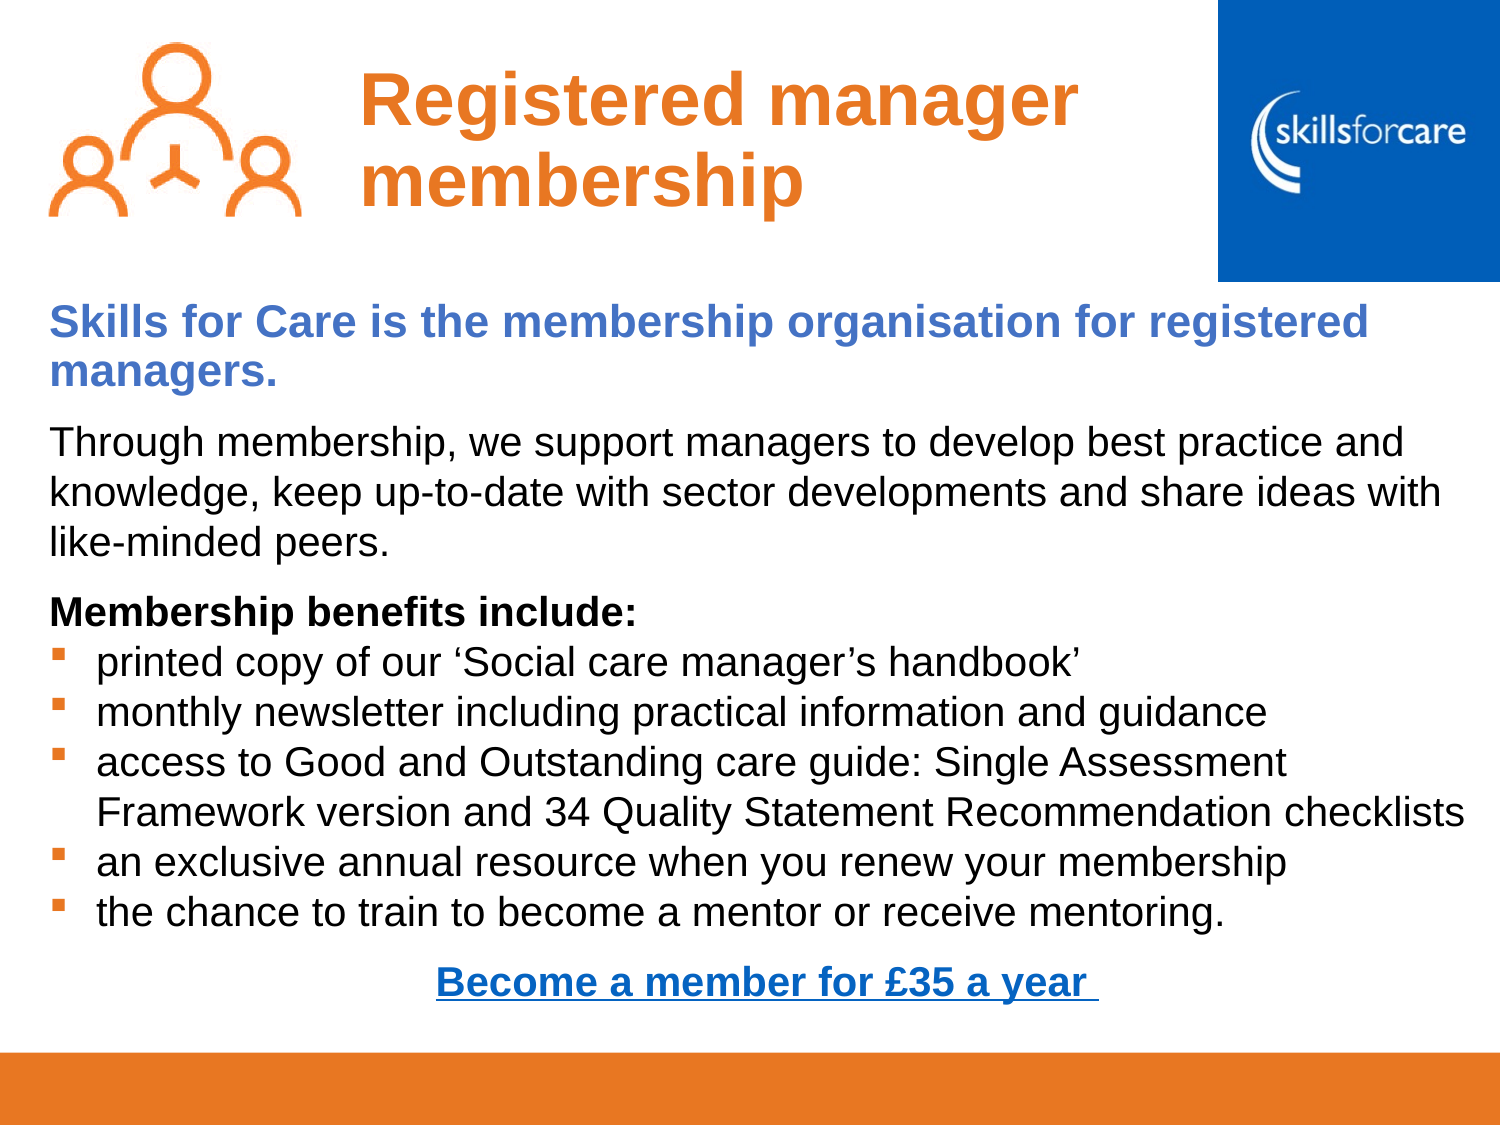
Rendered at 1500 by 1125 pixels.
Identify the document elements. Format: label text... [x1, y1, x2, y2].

picture [48, 42, 302, 217]
title Registered manager membership [344, 53, 1258, 183]
text_box Skills for Care is the membership organisation for registered managers. Through membership, we support managers to develop best practice and knowledge, keep up-to-date with sector developments and share ideas with like-minded peers. Membership benefits include: printed copy of our ‘Social care manager’s handbook’ monthly newsletter including practical information and guidance access to Good and Outstanding care guide: Single Assessment Framework version and 34 Quality Statement Recommendation checklists an exclusive annual resource when you renew your membership the chance to train to become a mentor or receive mentoring. Become a member for £35 a year [34, 290, 1500, 1125]
picture [1218, 0, 1500, 282]
